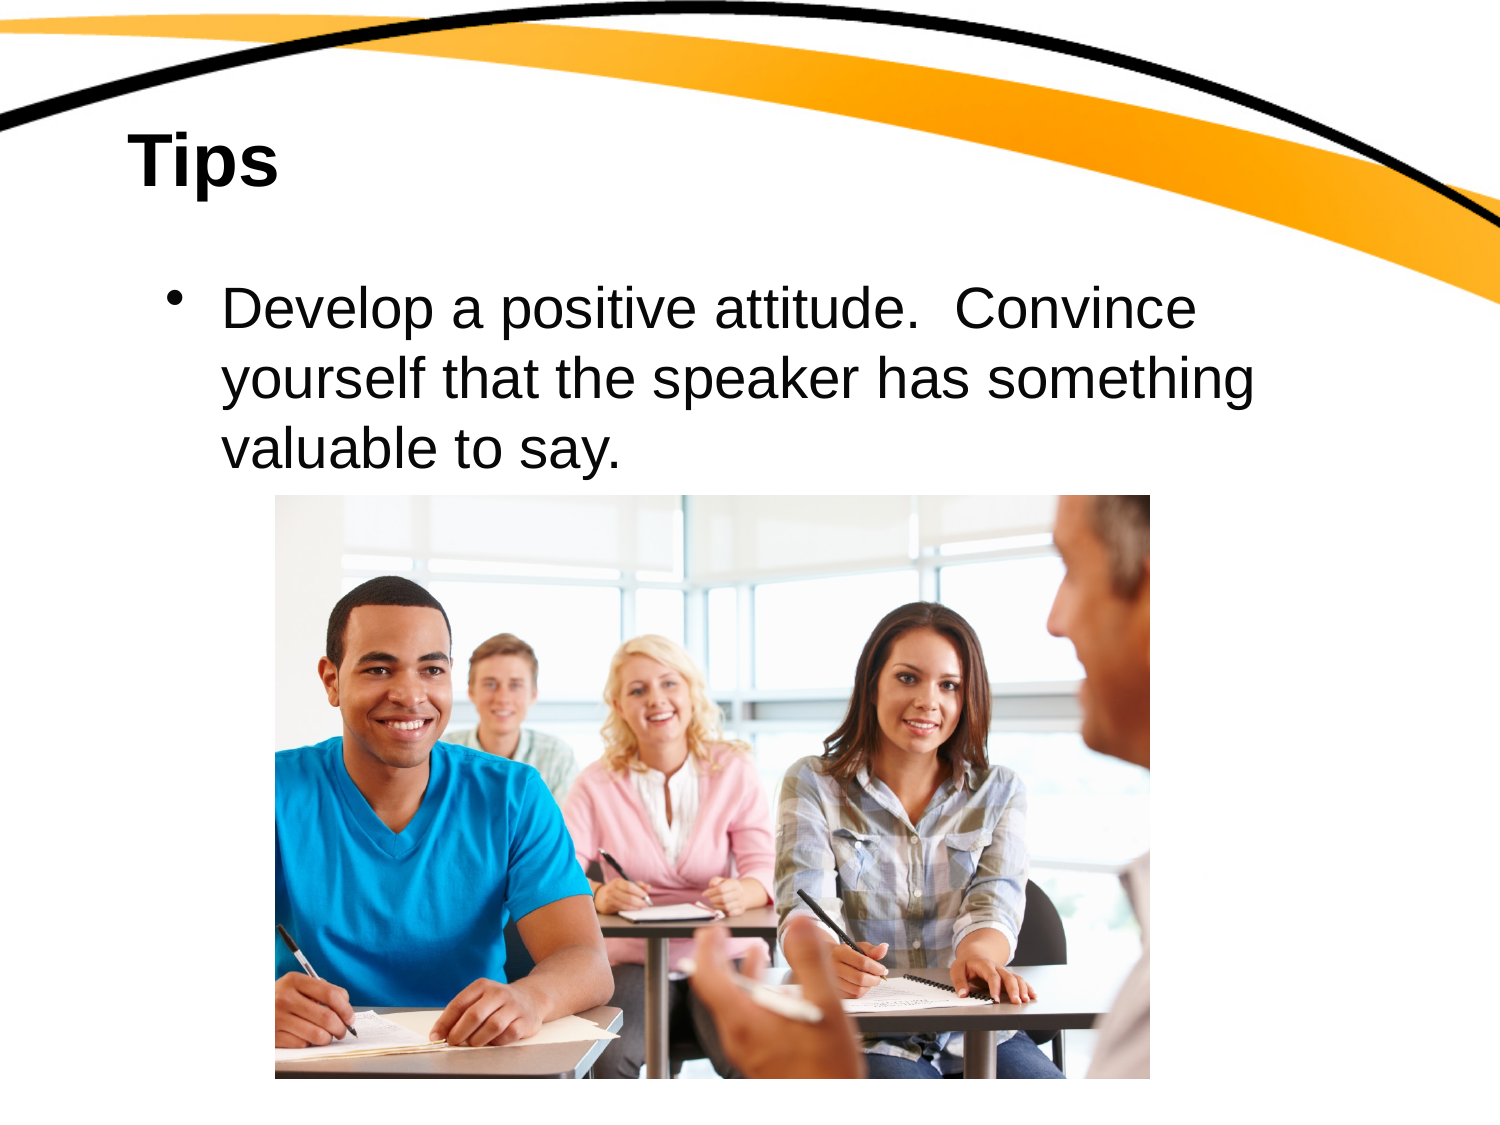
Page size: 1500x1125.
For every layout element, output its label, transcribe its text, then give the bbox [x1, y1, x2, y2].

title Tips [112, 62, 1388, 250]
picture [0, 0, 1500, 1125]
list Develop a positive attitude. Convince yourself that the speaker has something valuable to say. [150, 262, 1424, 1063]
